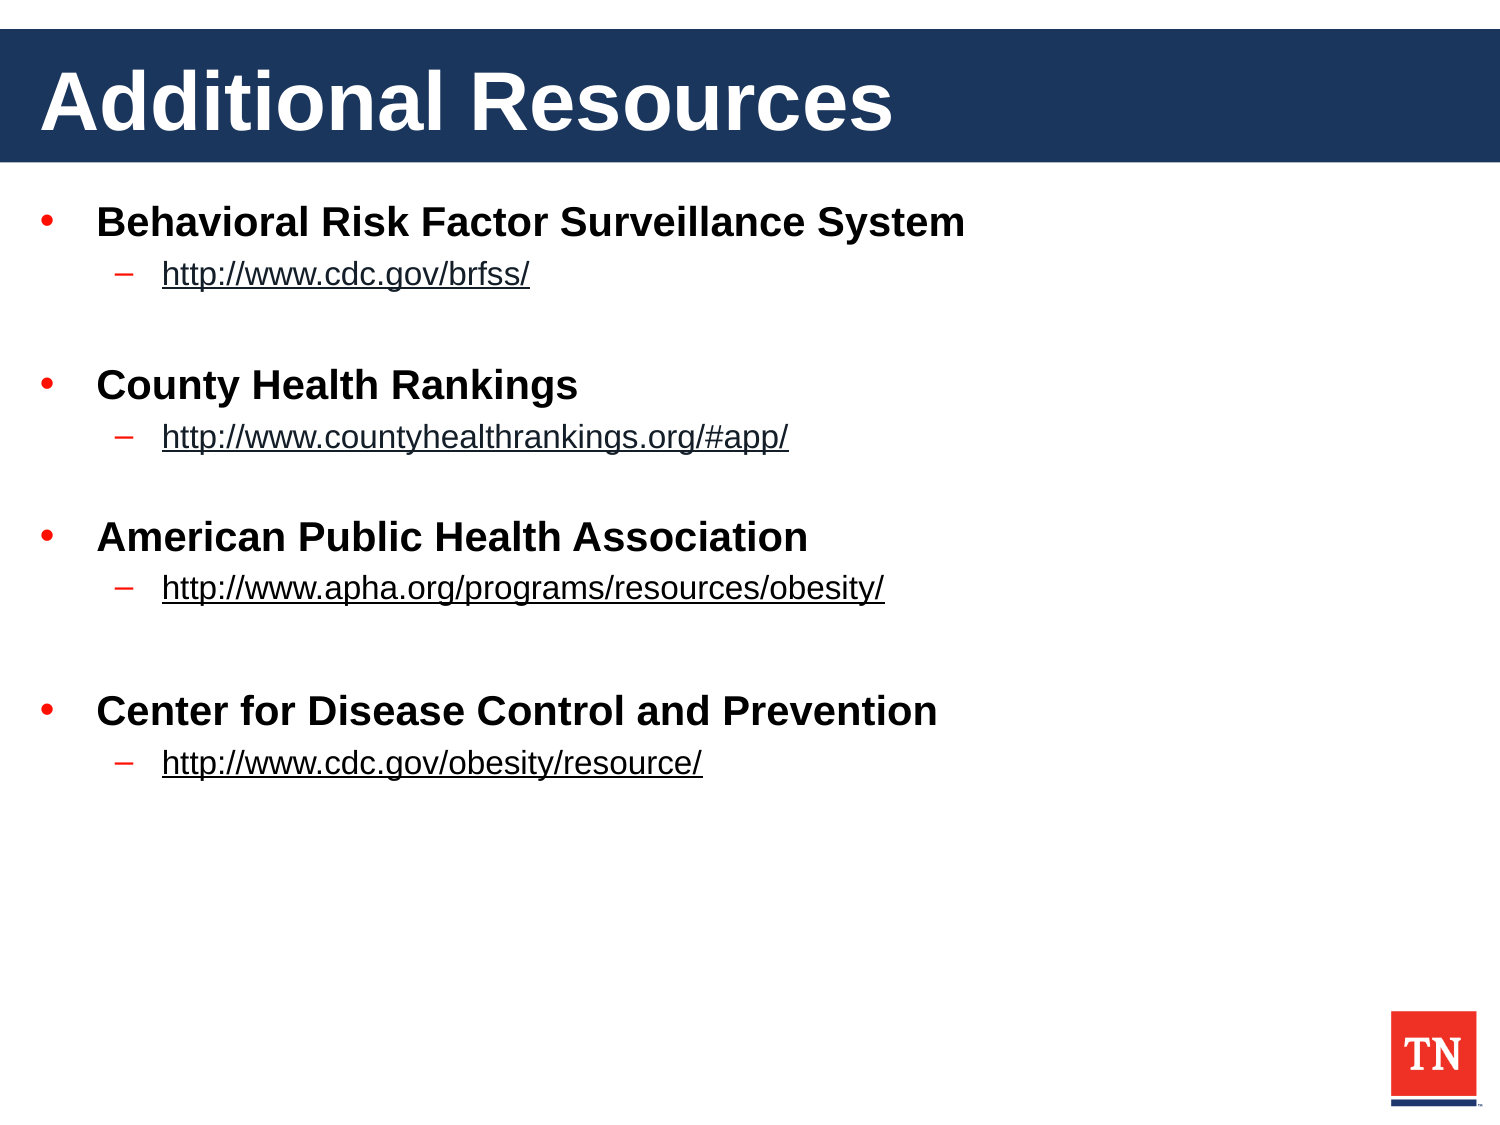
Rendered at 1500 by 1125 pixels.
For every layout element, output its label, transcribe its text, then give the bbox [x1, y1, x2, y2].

list Behavioral Risk Factor Surveillance System http://www.cdc.gov/brfss/ County Health Rankings http://www.countyhealthrankings.org/#app/ American Public Health Association http://www.apha.org/programs/resources/obesity/ Center for Disease Control and Prevention http://www.cdc.gov/obesity/resource/ [24, 187, 1475, 1100]
title Additional Resources [24, 29, 1475, 165]
picture [1362, 987, 1500, 1125]
